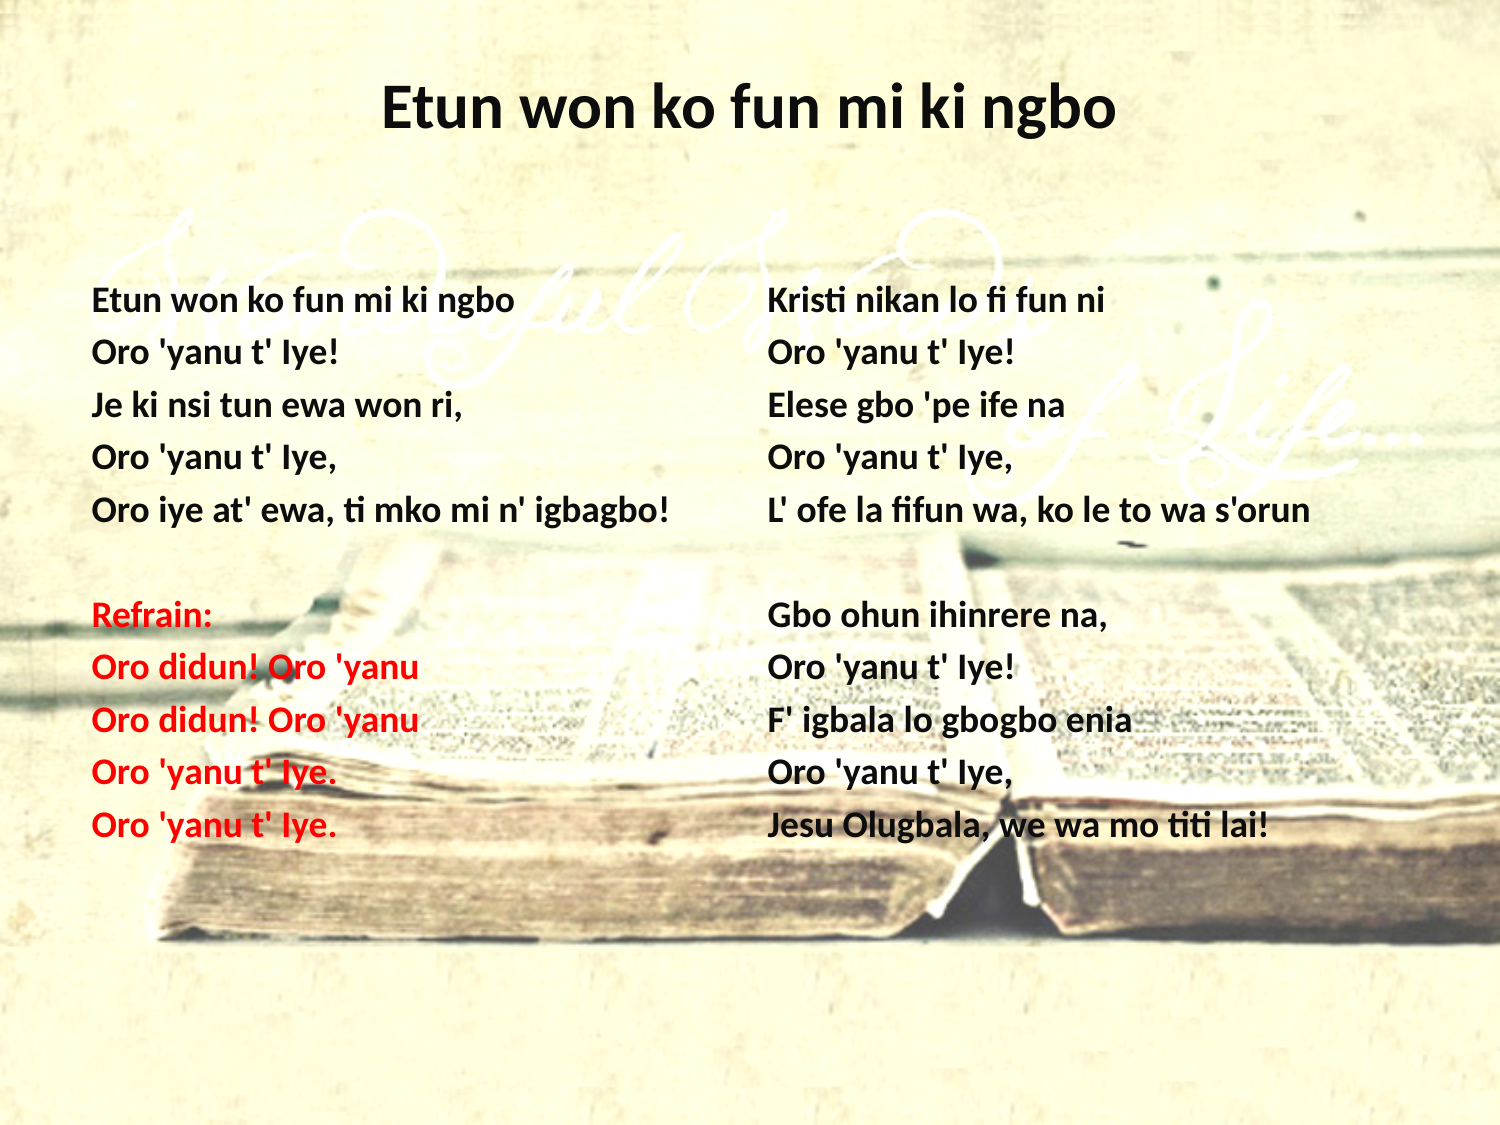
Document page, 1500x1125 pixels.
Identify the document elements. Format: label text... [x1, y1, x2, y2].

subtitle Etun won ko fun mi ki ngbo Oro 'yanu t' Iye! Je ki nsi tun ewa won ri, Oro 'yanu t' Iye, Oro iye at' ewa, ti mko mi n' igbagbo! Refrain: Oro didun! Oro 'yanu Oro didun! Oro 'yanu Oro 'yanu t' Iye. Oro 'yanu t' Iye. Kristi nikan lo fi fun ni Oro 'yanu t' Iye! Elese gbo 'pe ife na Oro 'yanu t' Iye, L' ofe la fifun wa, ko le to wa s'orun Gbo ohun ihinrere na, Oro 'yanu t' Iye! F' igbala lo gbogbo enia Oro 'yanu t' Iye, Jesu Olugbala, we wa mo titi lai! [76, 267, 1459, 882]
title Etun won ko fun mi ki ngbo [253, 54, 1247, 150]
